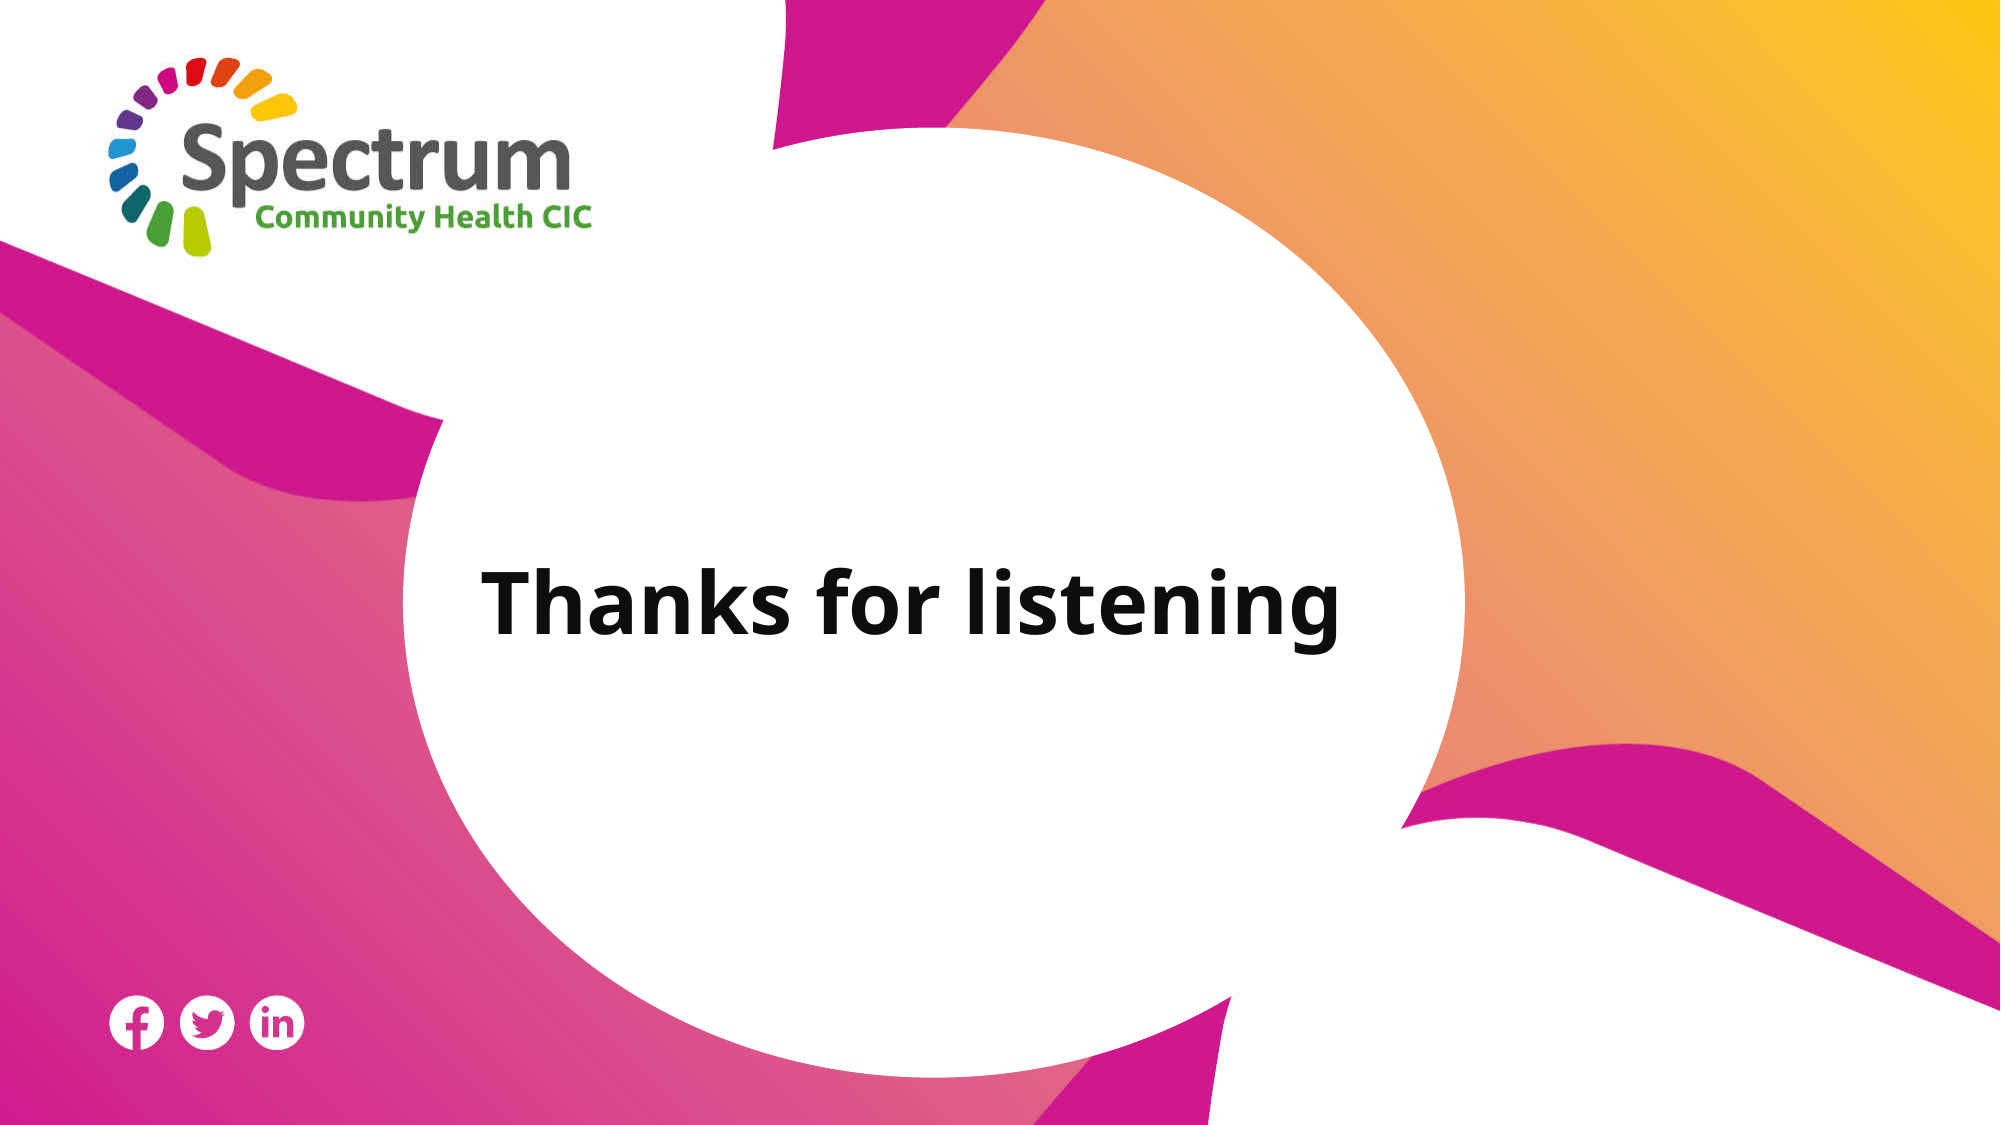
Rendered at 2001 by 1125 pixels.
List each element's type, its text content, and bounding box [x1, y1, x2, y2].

title Thanks for listening [444, 512, 1424, 693]
text_box [402, 127, 1465, 1078]
picture [0, 0, 2000, 1125]
